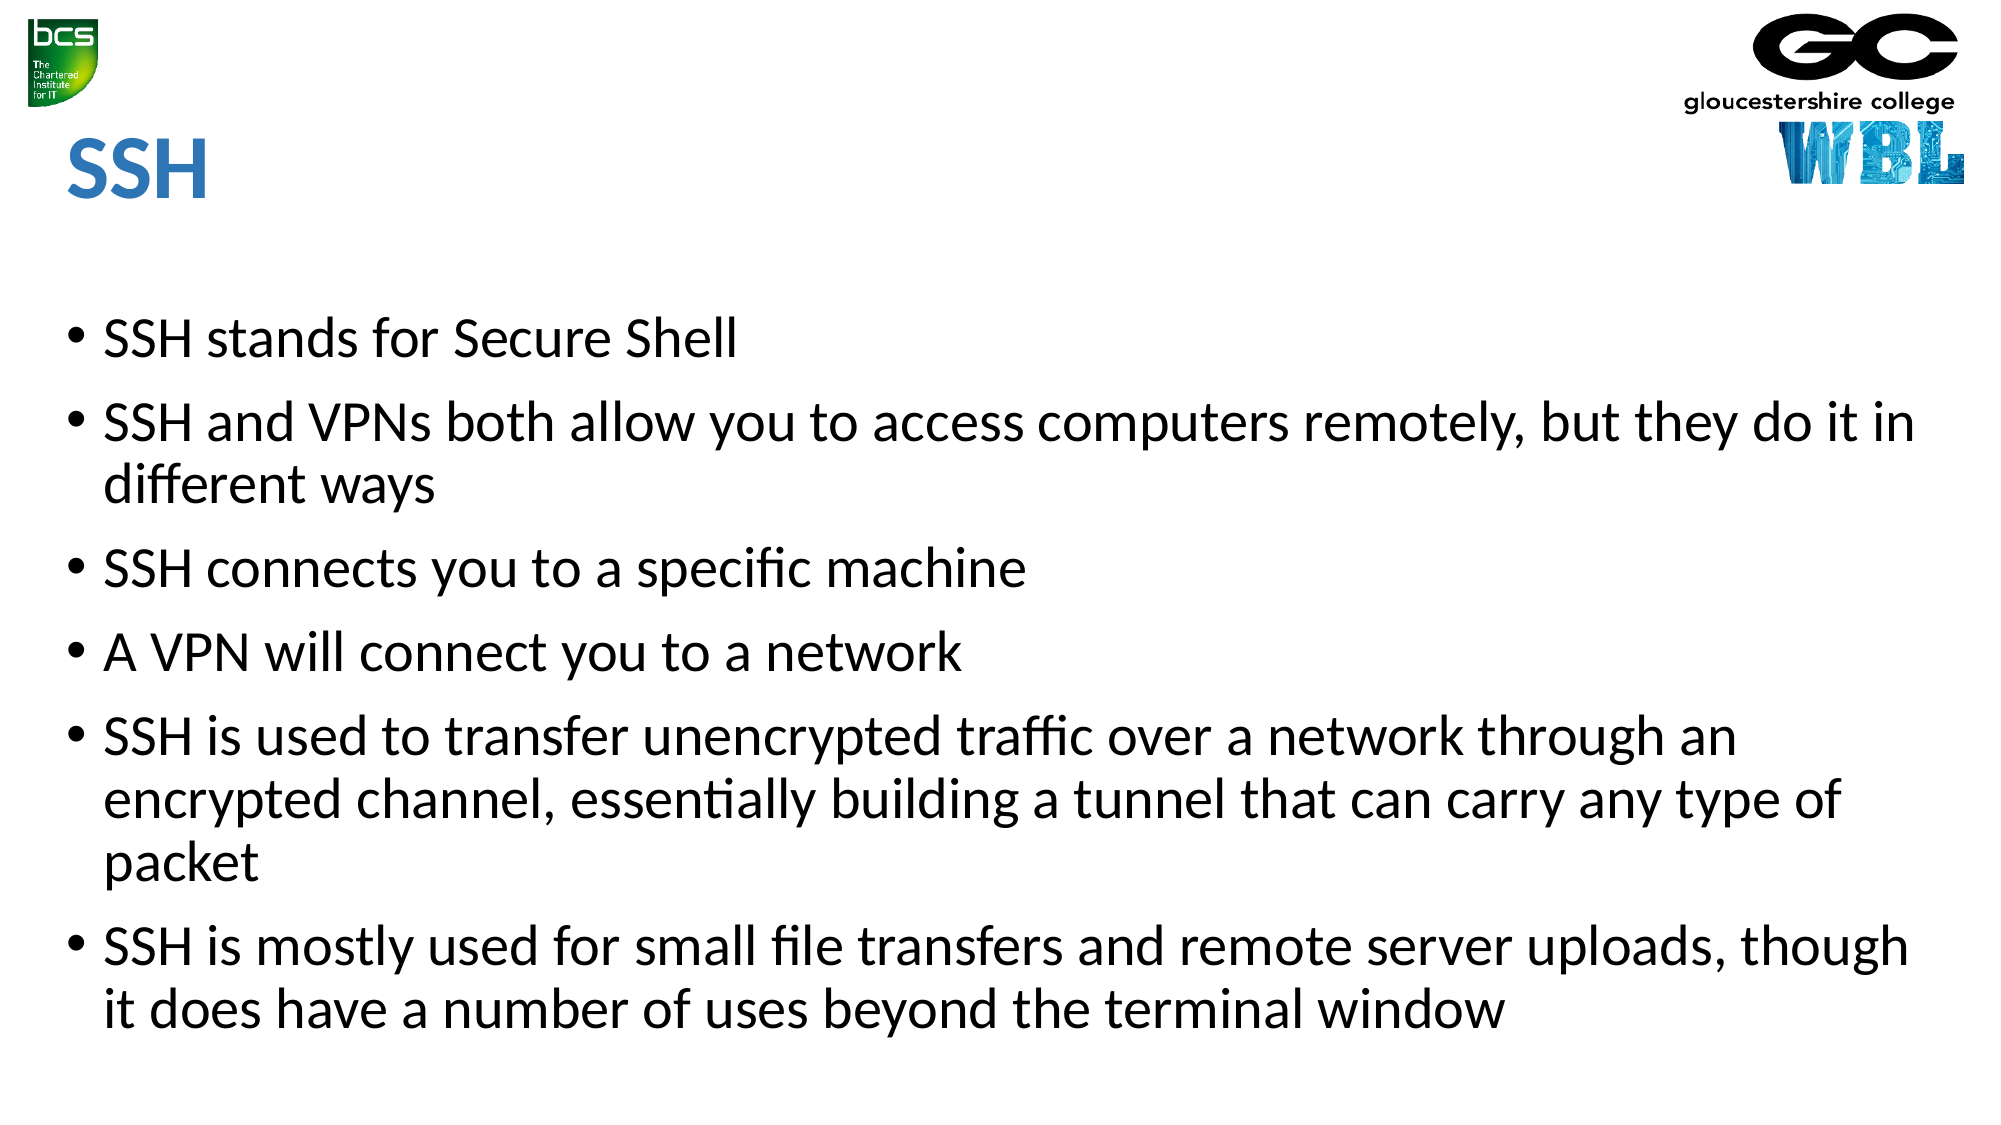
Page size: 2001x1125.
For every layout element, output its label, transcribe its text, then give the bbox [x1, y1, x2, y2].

list SSH stands for Secure Shell SSH and VPNs both allow you to access computers remotely, but they do it in different ways SSH connects you to a specific machine A VPN will connect you to a network SSH is used to transfer unencrypted traffic over a network through an encrypted channel, essentially building a tunnel that can carry any type of packet SSH is mostly used for small file transfers and remote server uploads, though it does have a number of uses beyond the terminal window [51, 299, 1953, 1110]
picture [1953, 163, 1959, 172]
title SSH [51, 59, 1953, 278]
picture [28, 19, 98, 107]
picture [1674, 5, 1964, 155]
